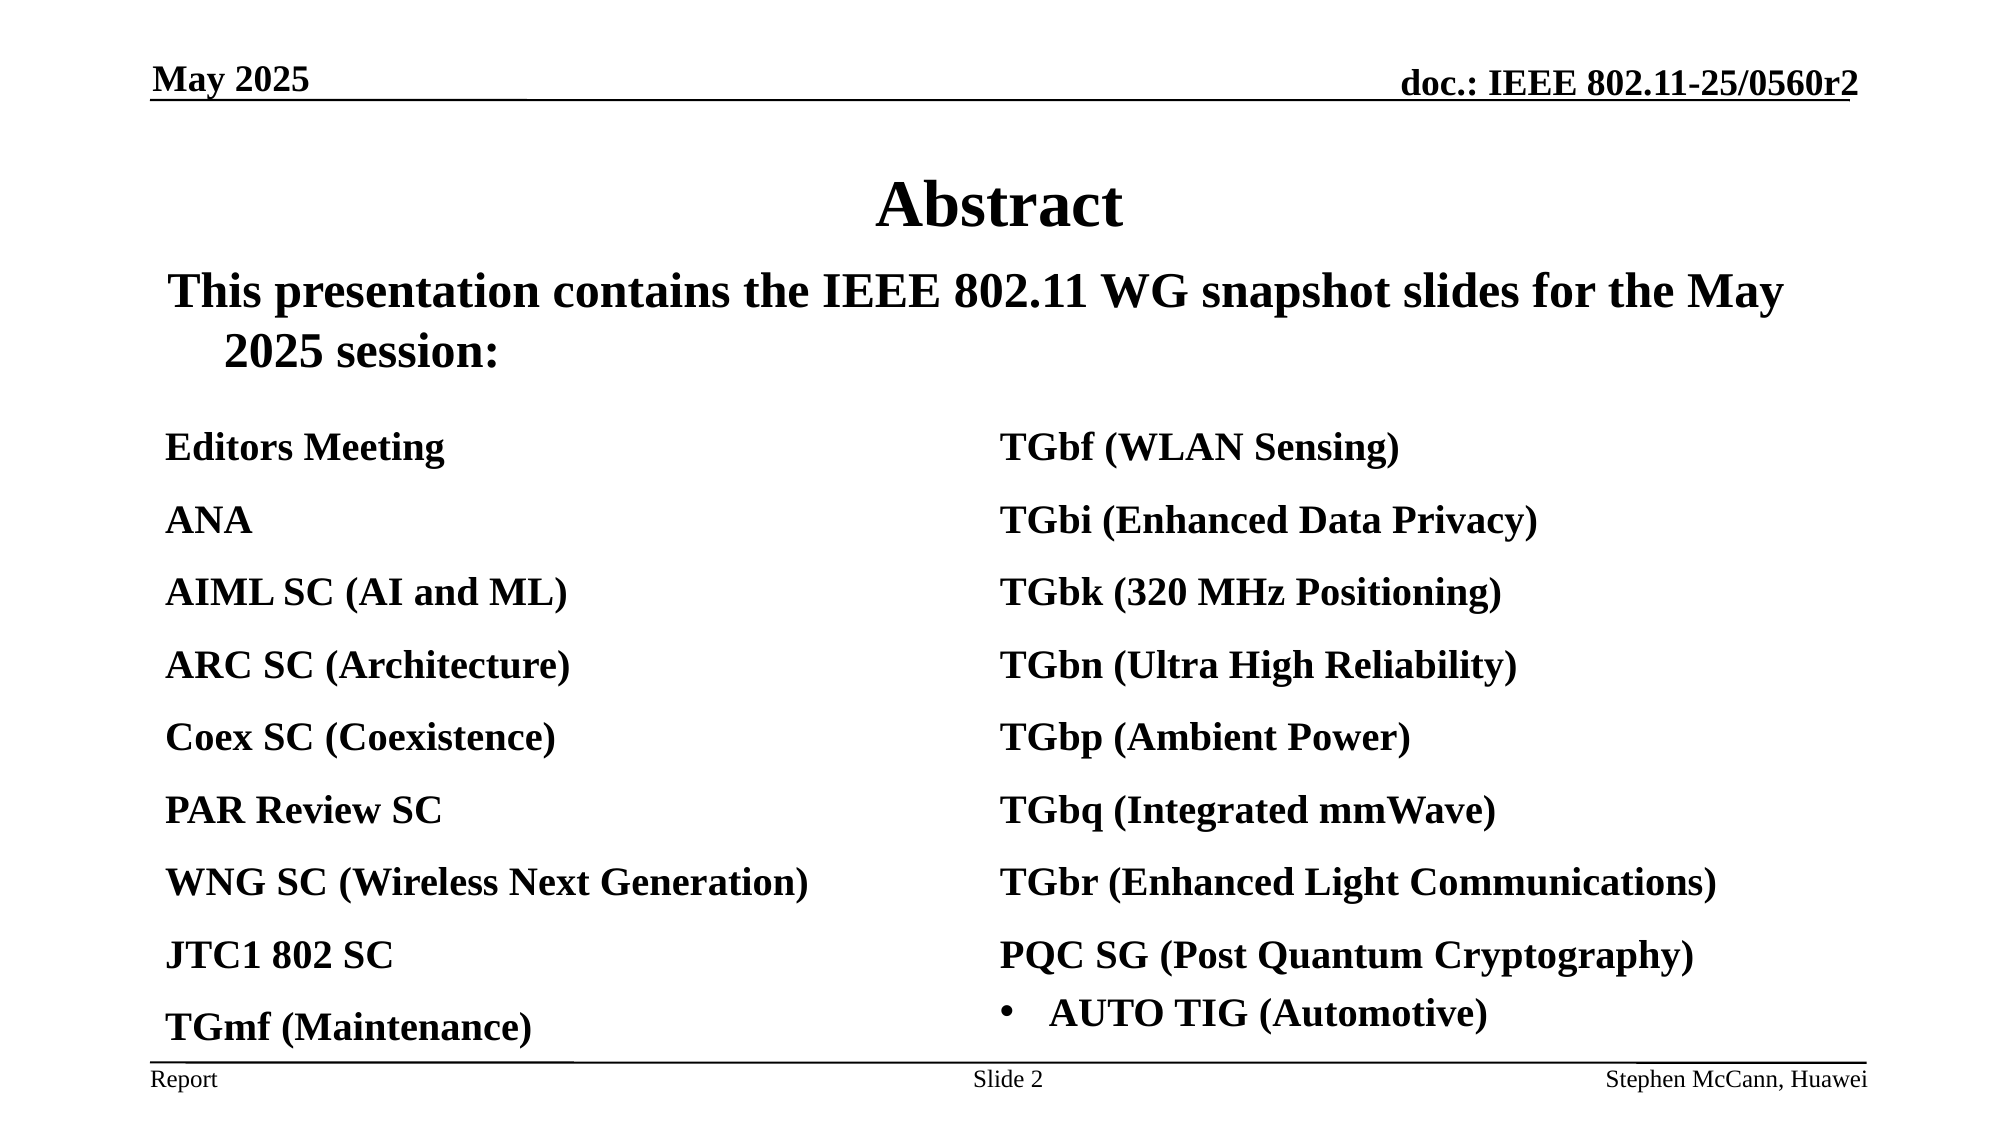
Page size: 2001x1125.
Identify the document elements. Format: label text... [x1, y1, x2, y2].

list Editors Meeting ANA AIML SC (AI and ML) ARC SC (Architecture) Coex SC (Coexistence) PAR Review SC WNG SC (Wireless Next Generation) JTC1 802 SC TGmf (Maintenance) TGbf (WLAN Sensing) TGbi (Enhanced Data Privacy) TGbk (320 MHz Positioning) TGbn (Ultra High Reliability) TGbp (Ambient Power) TGbq (Integrated mmWave) TGbr (Enhanced Light Communications) PQC SG (Post Quantum Cryptography) AUTO TIG (Automotive) [149, 412, 1850, 1063]
text_box This presentation contains the IEEE 802.11 WG snapshot slides for the May 2025 session: [152, 249, 1850, 388]
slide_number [152, 54, 563, 100]
slide_number Slide 2 [950, 1061, 1067, 1123]
title Abstract [149, 112, 1850, 288]
footer Stephen McCann, Huawei [1171, 1061, 1869, 1093]
